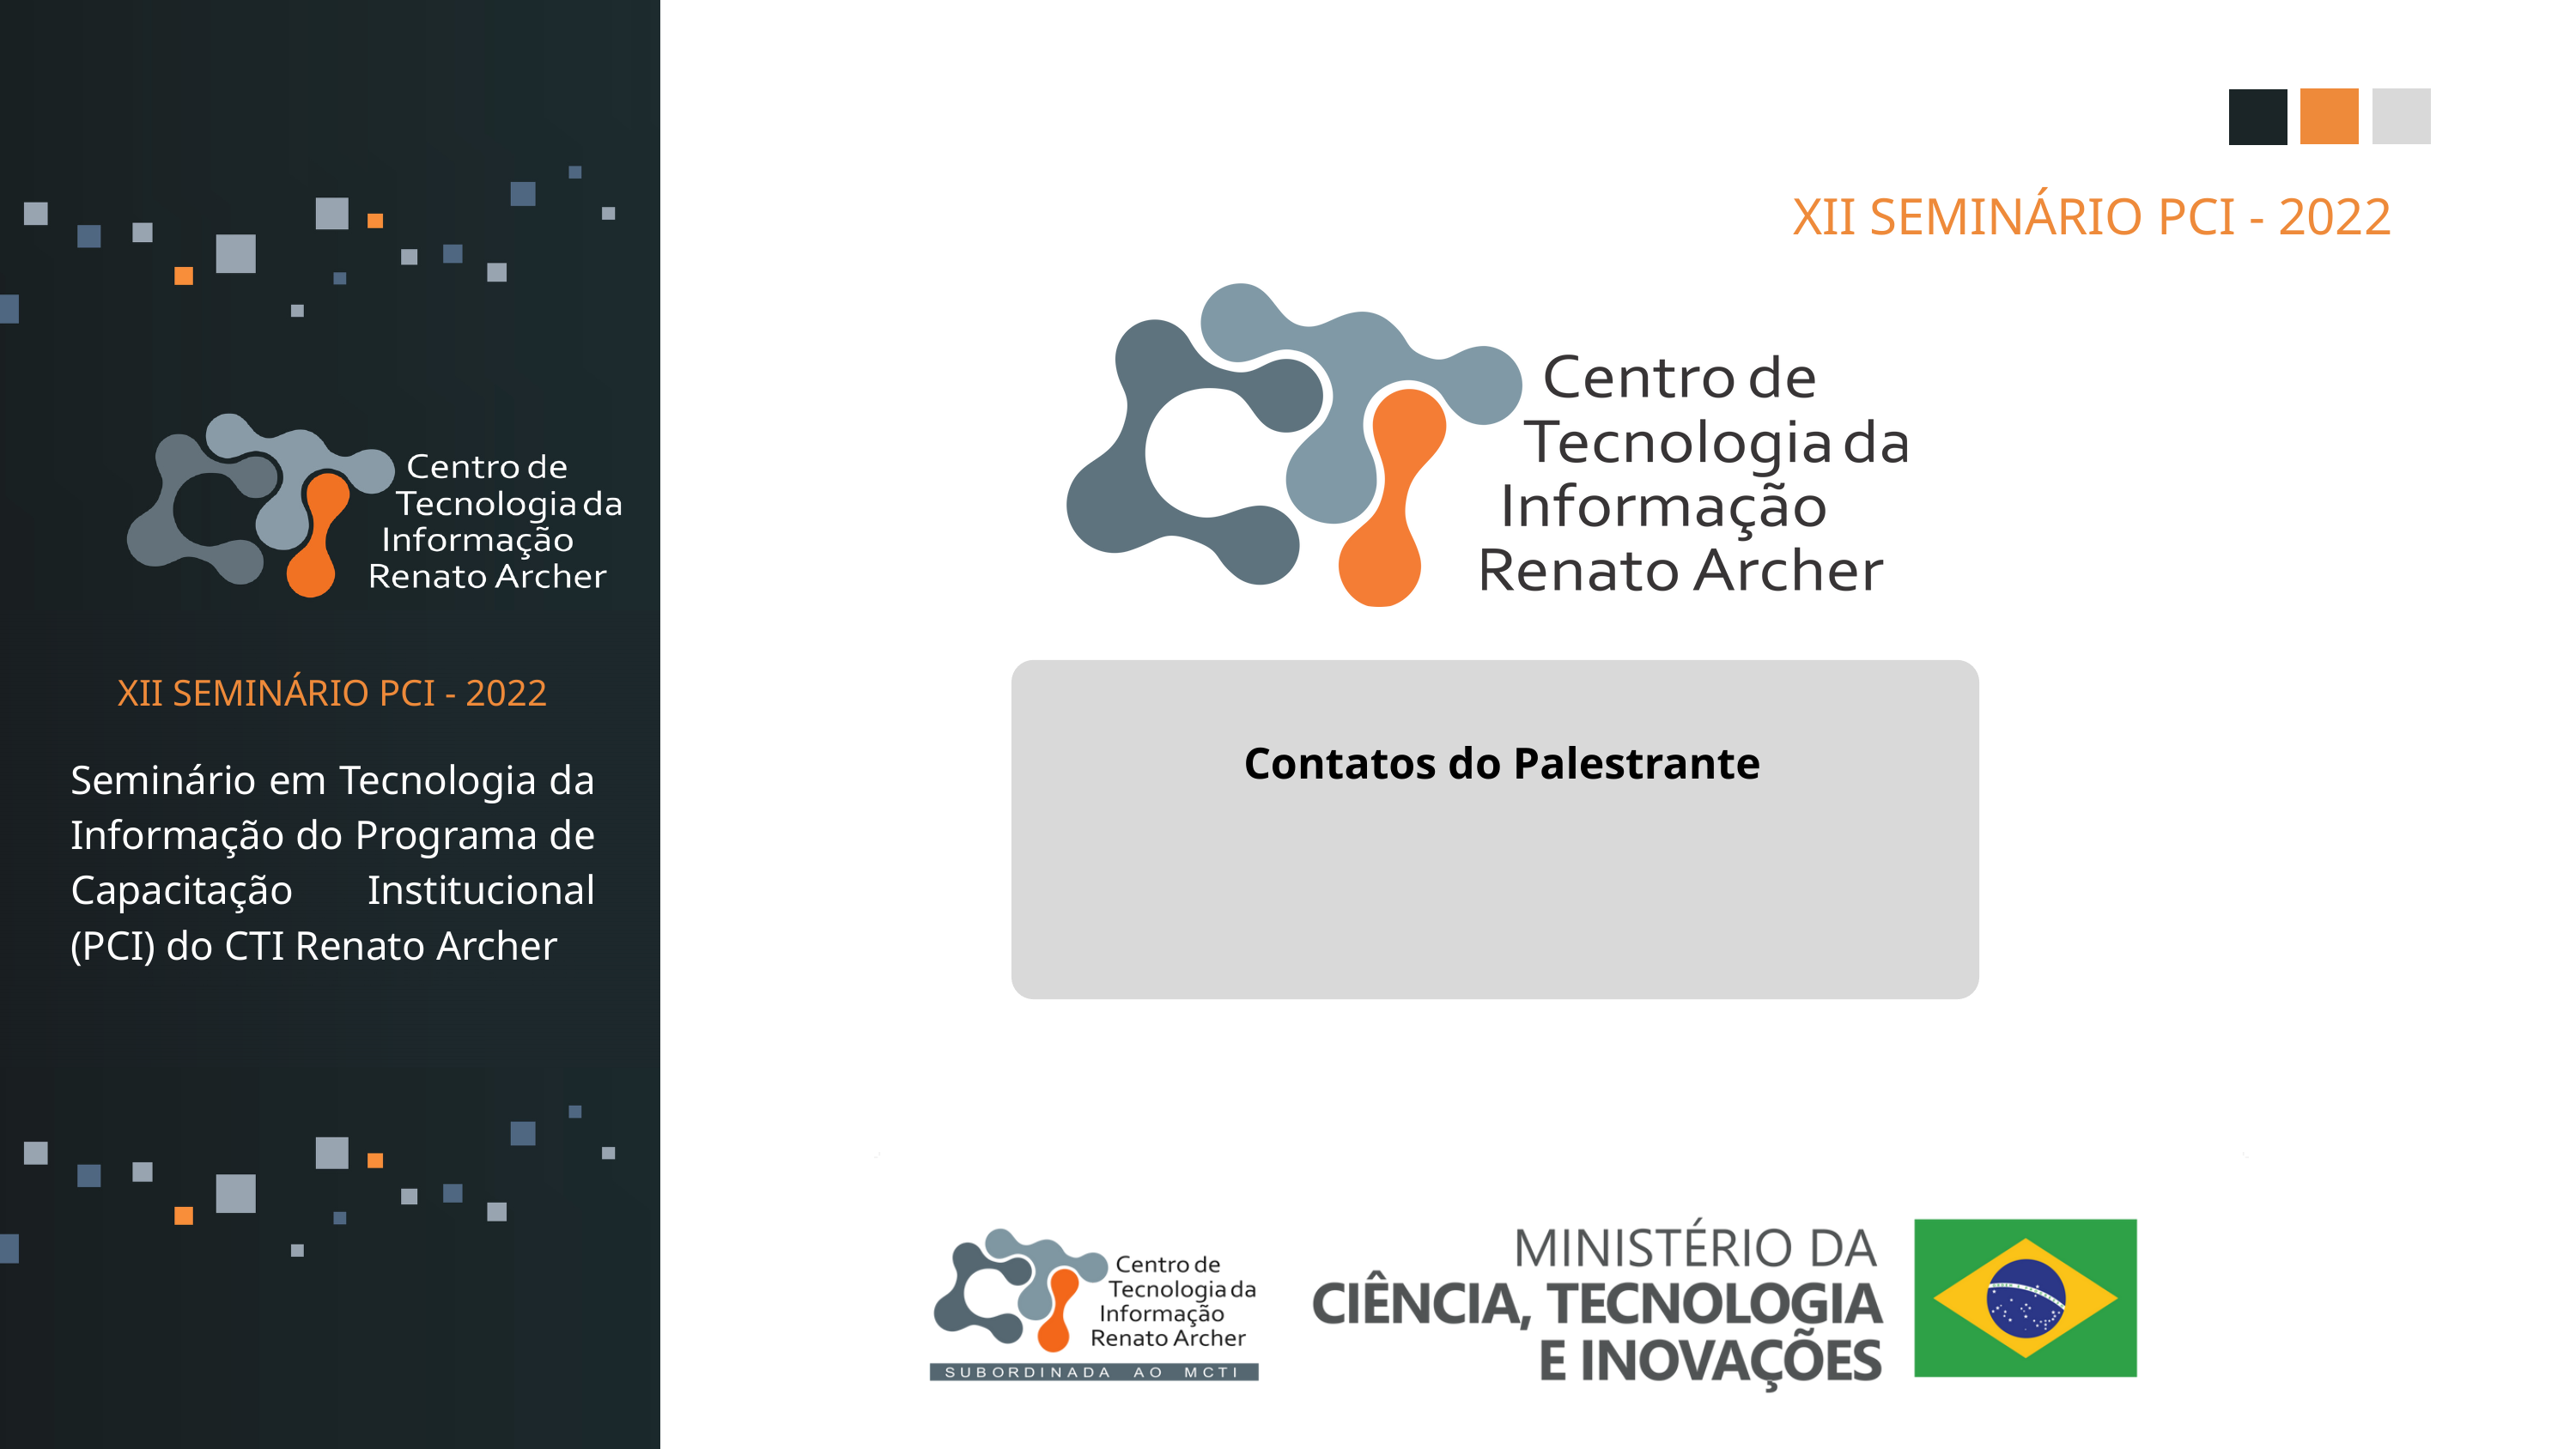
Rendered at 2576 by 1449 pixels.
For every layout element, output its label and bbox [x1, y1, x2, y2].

text_box [0, 0, 661, 1449]
picture [874, 1151, 2249, 1449]
picture [1066, 282, 1908, 607]
text_box [1753, 88, 2433, 303]
text_box [1011, 659, 1980, 1000]
